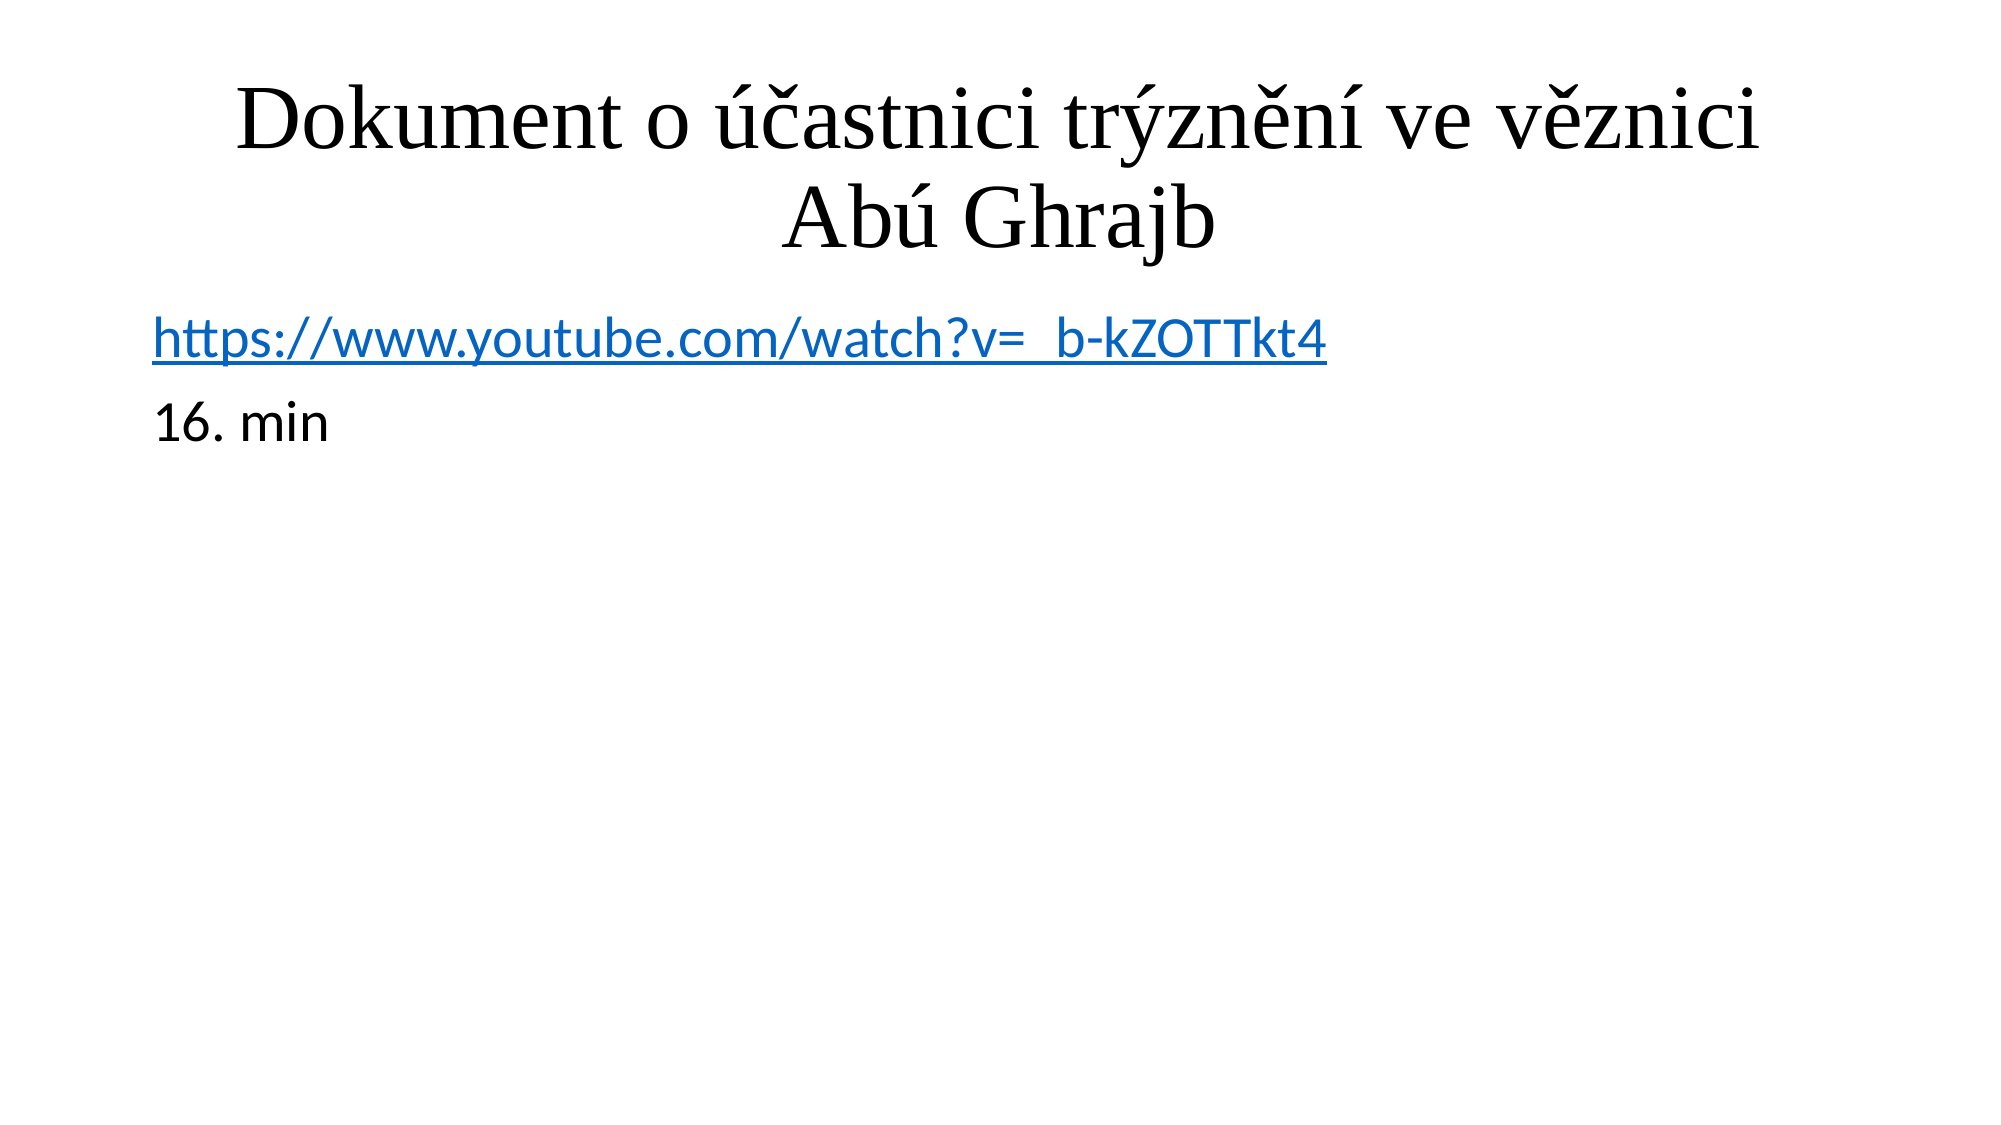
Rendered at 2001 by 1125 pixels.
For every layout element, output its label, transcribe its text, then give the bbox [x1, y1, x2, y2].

title Dokument o účastnici trýznění ve věznici Abú Ghrajb [137, 59, 1863, 278]
list https://www.youtube.com/watch?v=_b-kZOTTkt4 16. min [137, 299, 1863, 1014]
